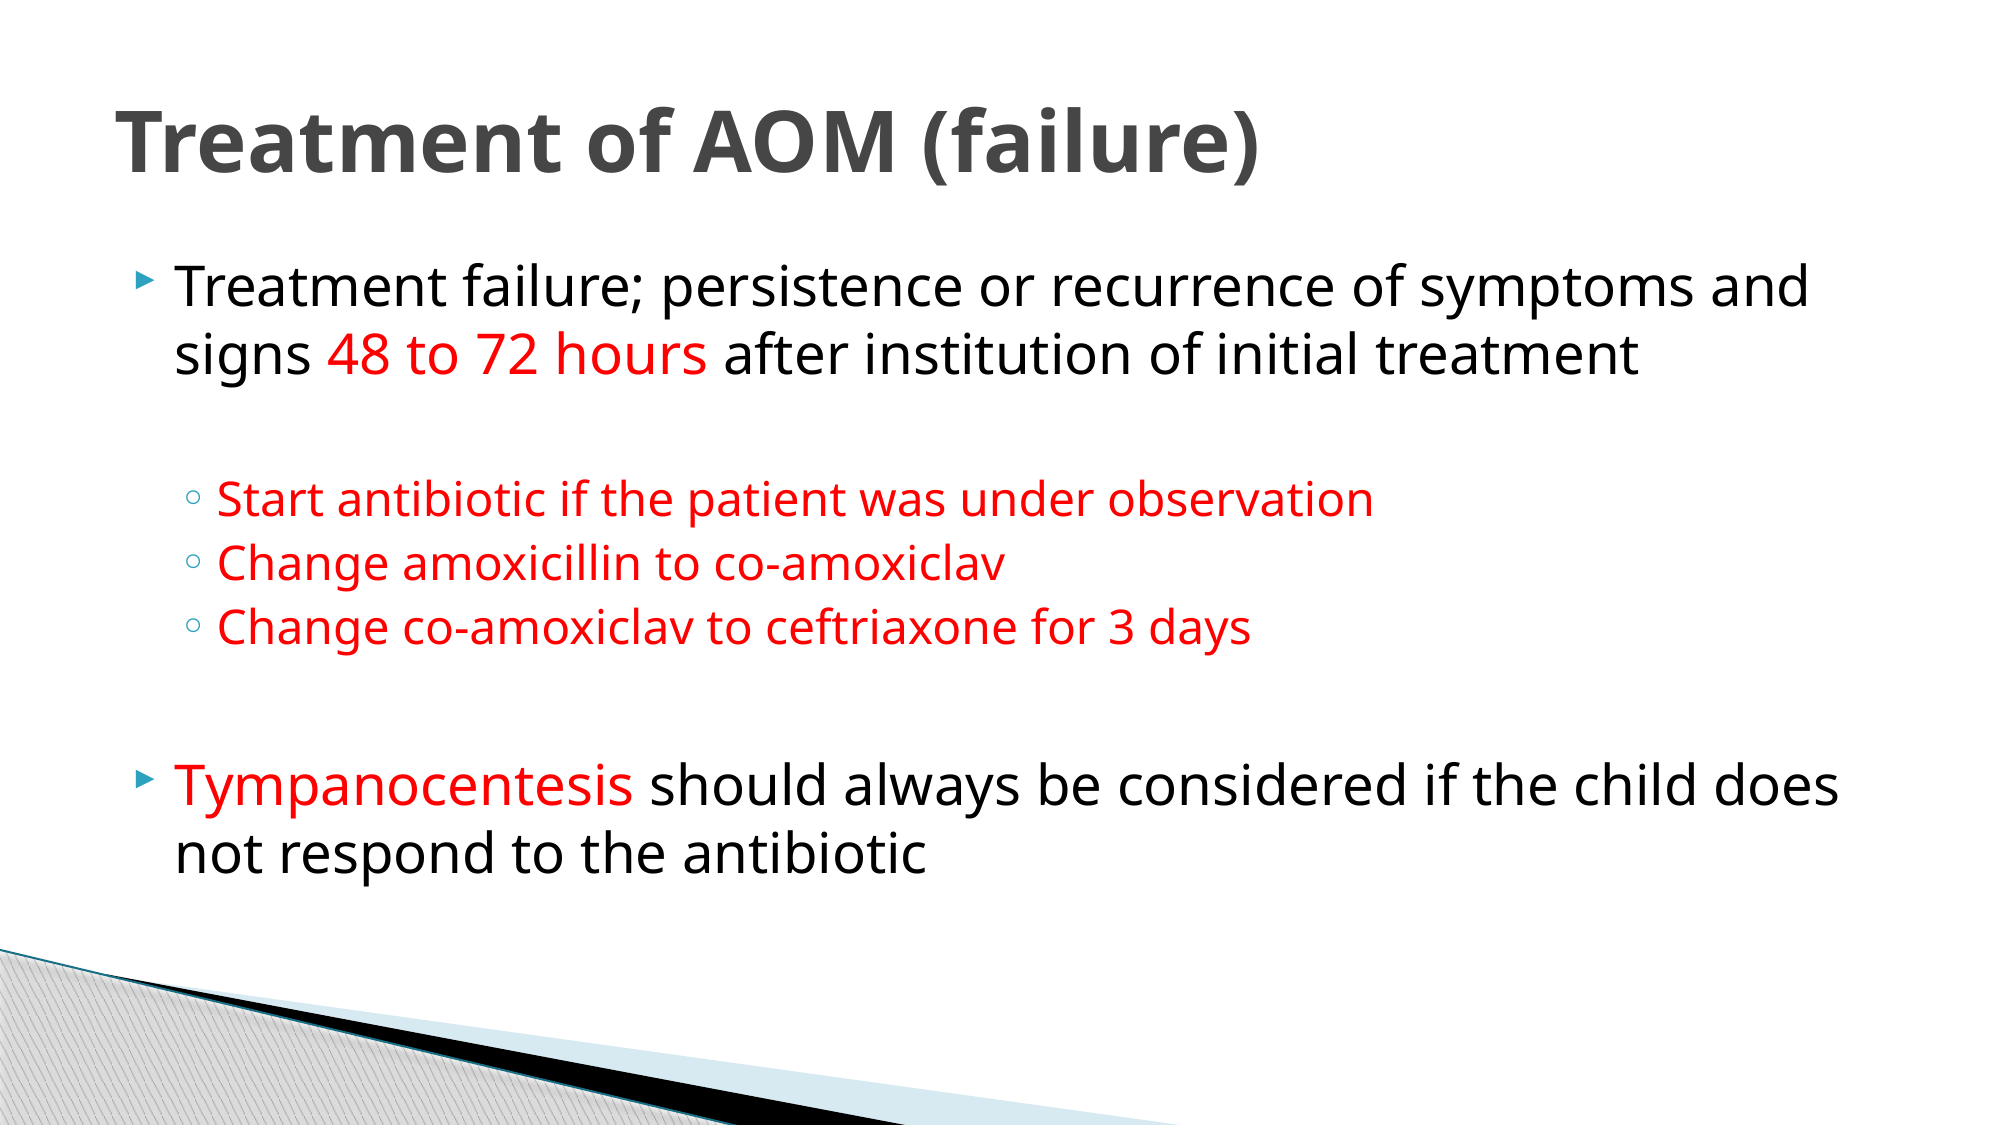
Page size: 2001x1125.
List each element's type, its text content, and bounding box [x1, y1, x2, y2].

list Treatment failure; persistence or recurrence of symptoms and signs 48 to 72 hours after institution of initial treatment Start antibiotic if the patient was under observation Change amoxicillin to co-amoxiclav Change co-amoxiclav to ceftriaxone for 3 days Tympanocentesis should always be considered if the child does not respond to the antibiotic [99, 243, 1900, 986]
title Treatment of AOM (failure) [99, 45, 1900, 233]
